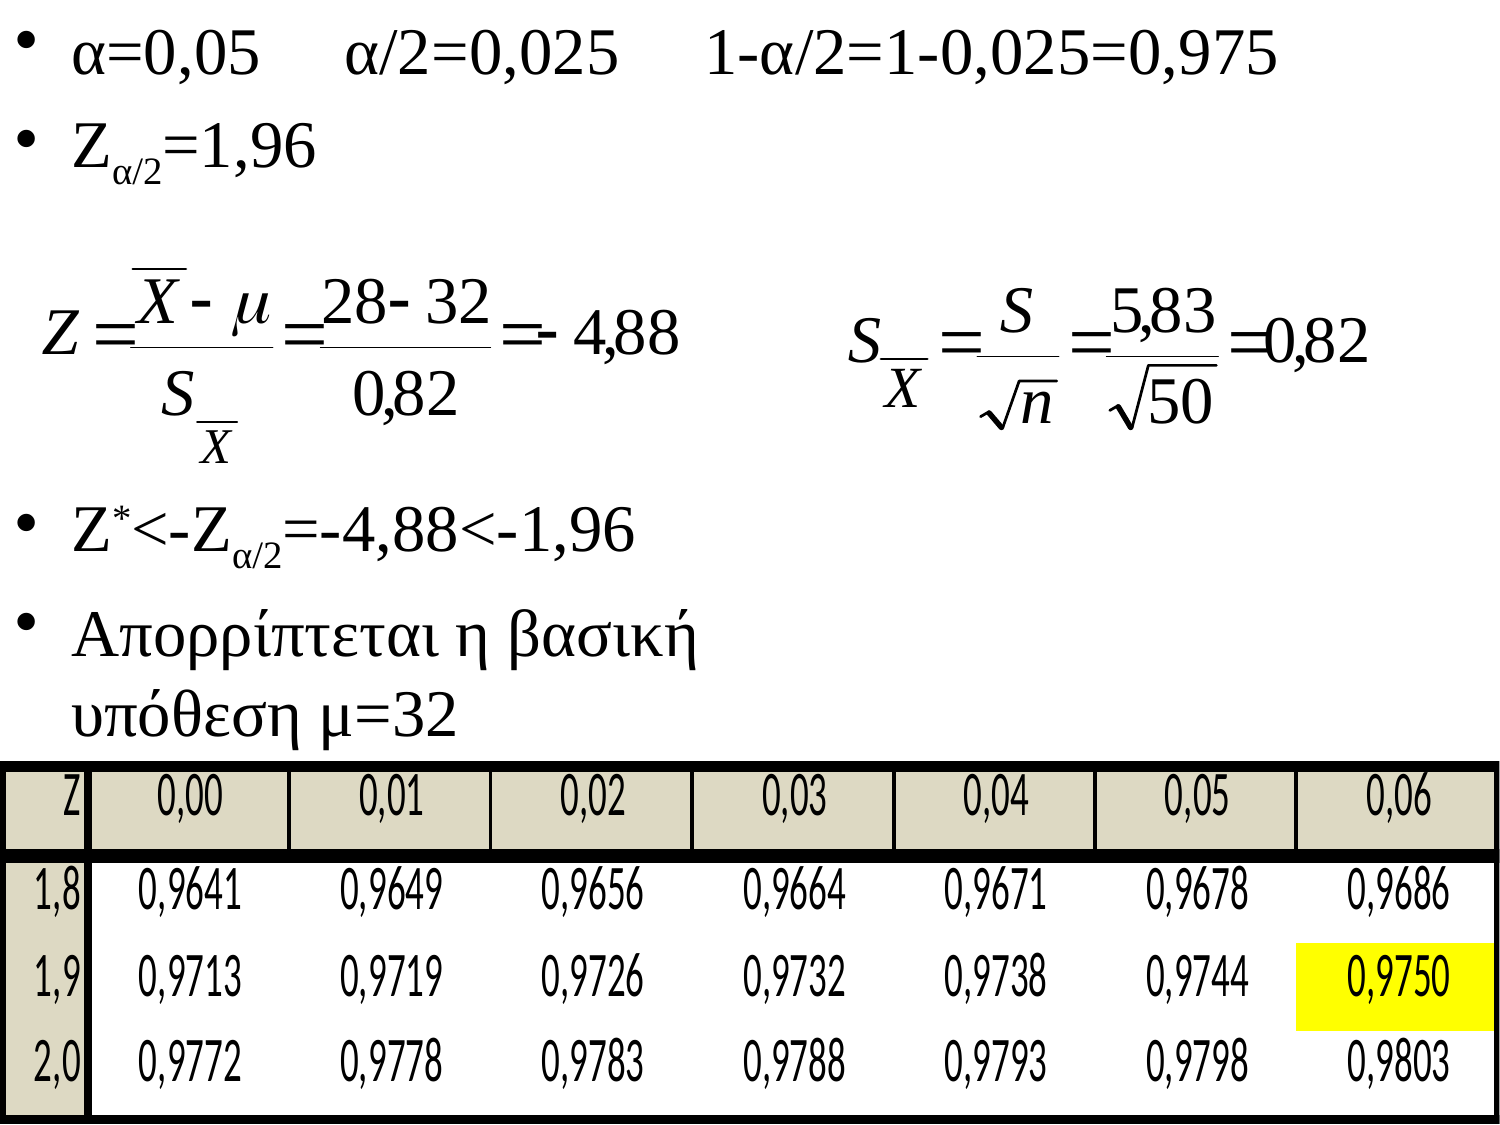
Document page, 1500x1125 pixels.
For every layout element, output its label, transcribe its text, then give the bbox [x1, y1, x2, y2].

list α=0,05 α/2=0,025 1-α/2=1-0,025=0,975 Ζα/2=1,96 Ζ*<-Ζα/2=-4,88<-1,96 Απορρίπτεται η βασική υπόθεση μ=32 [0, 0, 1500, 576]
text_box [843, 280, 1374, 436]
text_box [0, 761, 1500, 1125]
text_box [37, 262, 682, 469]
